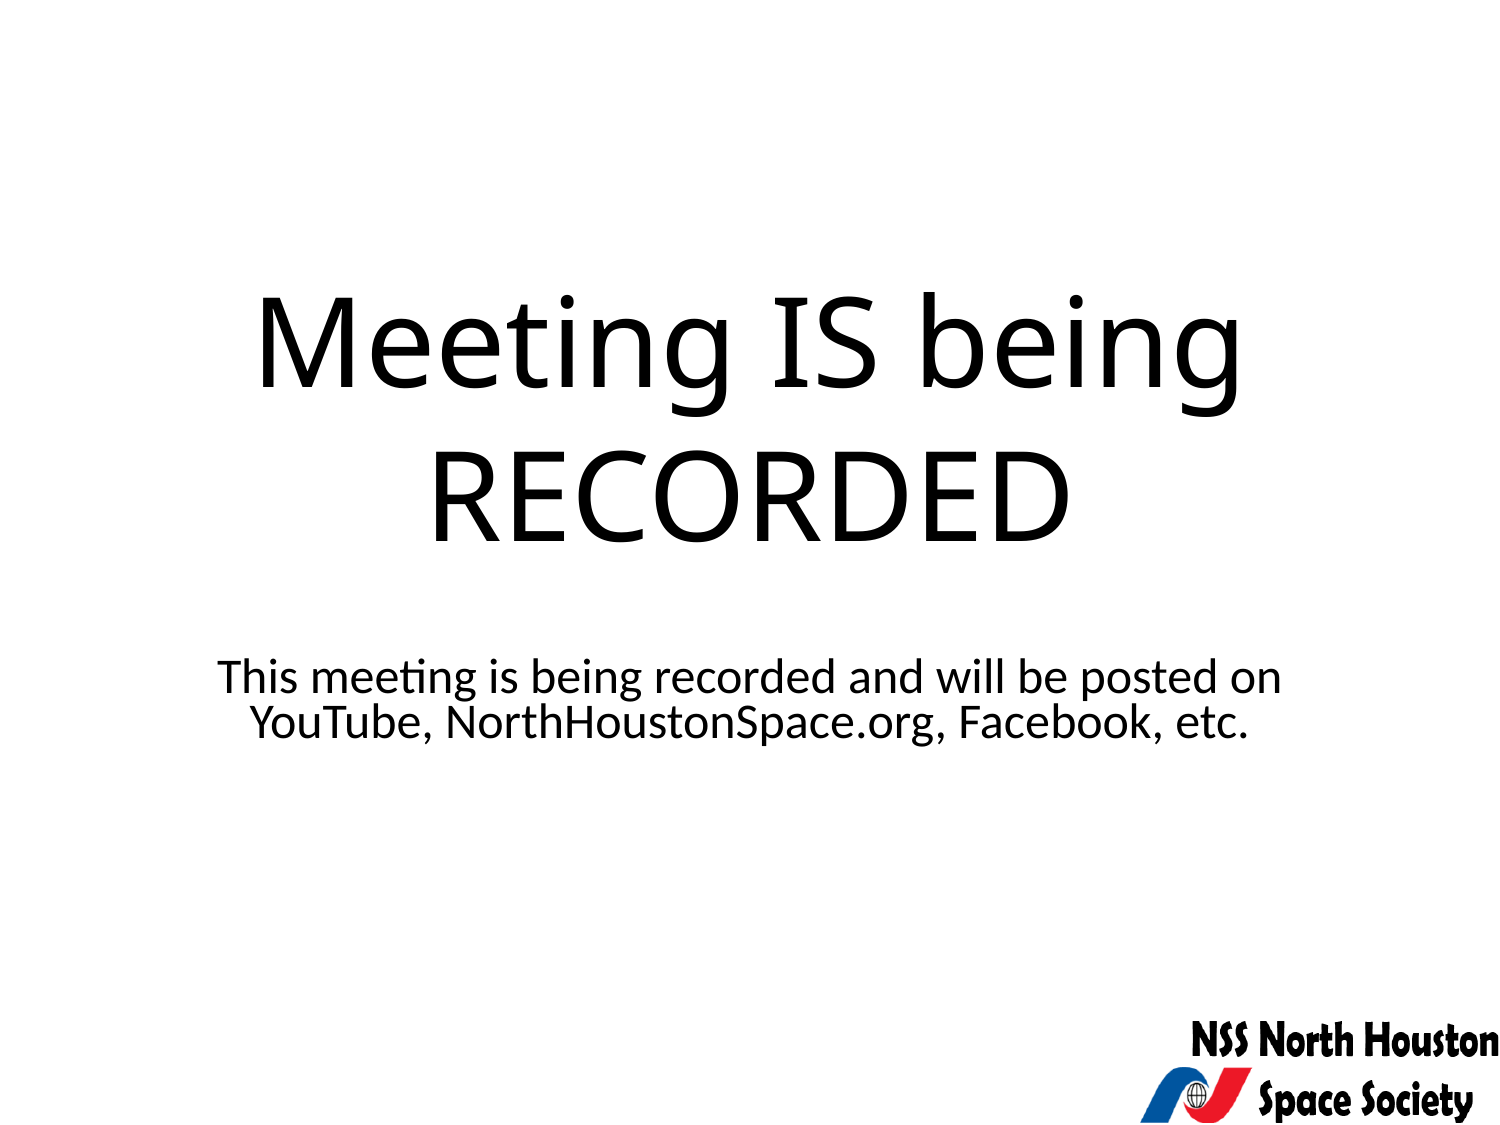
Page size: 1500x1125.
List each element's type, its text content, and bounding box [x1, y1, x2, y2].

title Meeting IS being RECORDED [189, 234, 1311, 580]
list This meeting is being recorded and will be posted on YouTube, NorthHoustonSpace.org, Facebook, etc. [189, 649, 1311, 830]
picture [1140, 1018, 1500, 1124]
